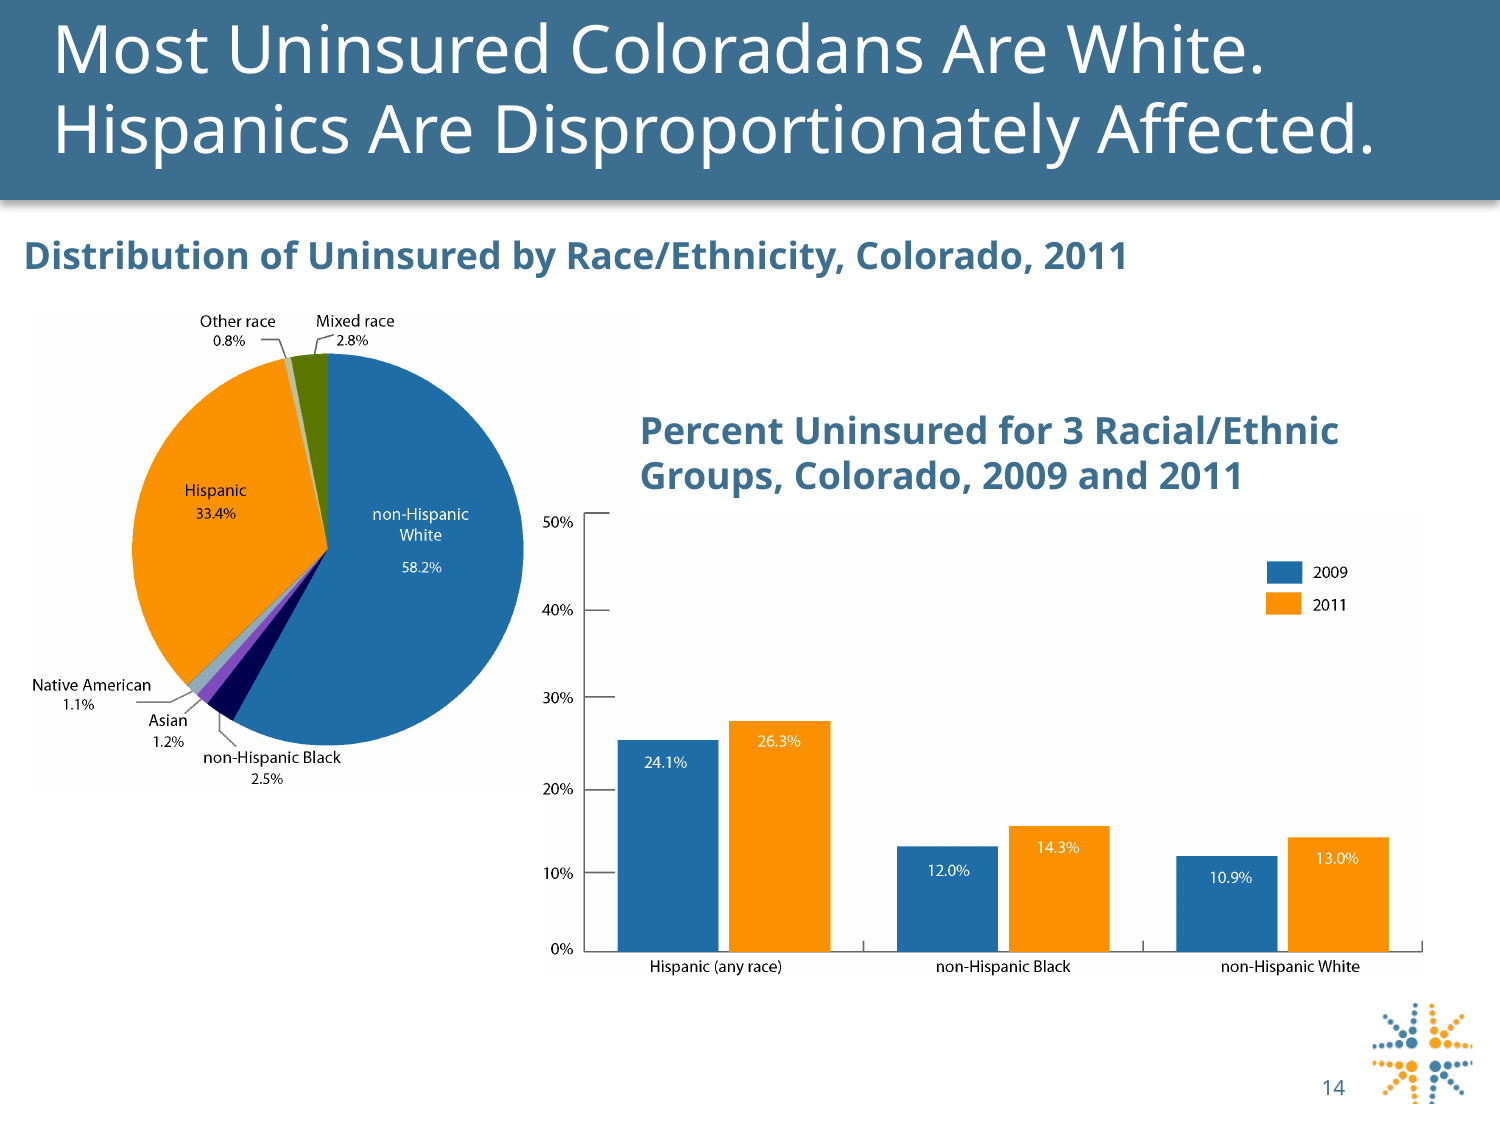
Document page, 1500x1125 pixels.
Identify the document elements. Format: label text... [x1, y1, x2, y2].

slide_number 14 [1302, 1051, 1363, 1112]
text_box 14 [1299, 1049, 1360, 1110]
text_box Distribution of Uninsured by Race/Ethnicity, Colorado, 2011 [8, 224, 1146, 285]
text_box Percent Uninsured for 3 Racial/Ethnic Groups, Colorado, 2009 and 2011 [647, 399, 1363, 505]
picture [32, 312, 1423, 976]
title Most Uninsured Coloradans Are White. Hispanics Are Disproportionately Affected. [37, 0, 1463, 100]
